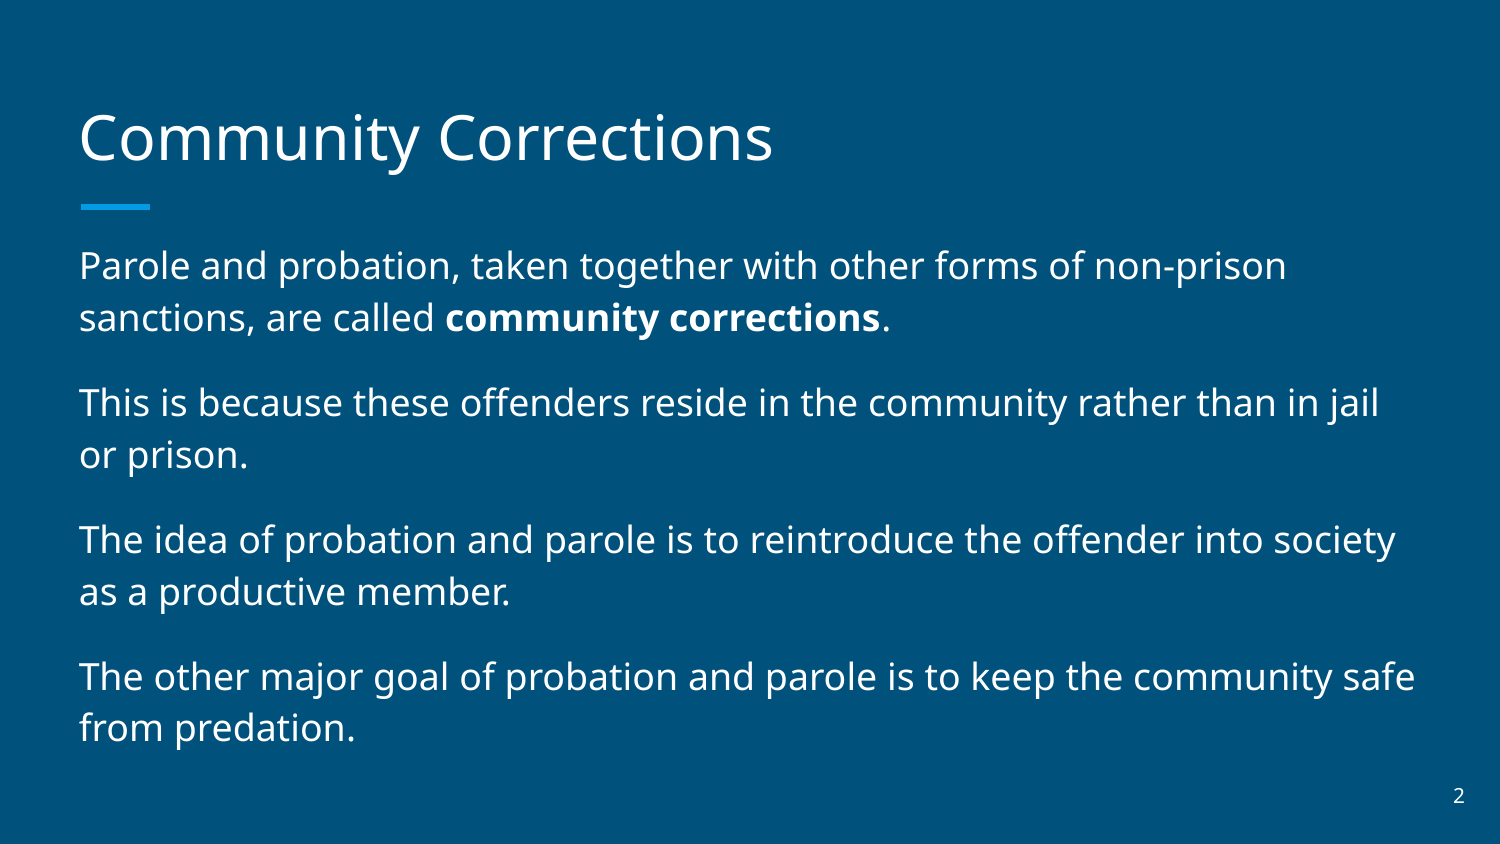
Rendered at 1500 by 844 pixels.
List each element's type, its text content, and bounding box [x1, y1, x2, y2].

slide_number ‹#› [1389, 764, 1480, 830]
title Community Corrections [63, 75, 1437, 188]
list Parole and probation, taken together with other forms of non-prison sanctions, are called community corrections. This is because these offenders reside in the community rather than in jail or prison. The idea of probation and parole is to reintroduce the offender into society as a productive member. The other major goal of probation and parole is to keep the community safe from predation. [63, 220, 1437, 750]
